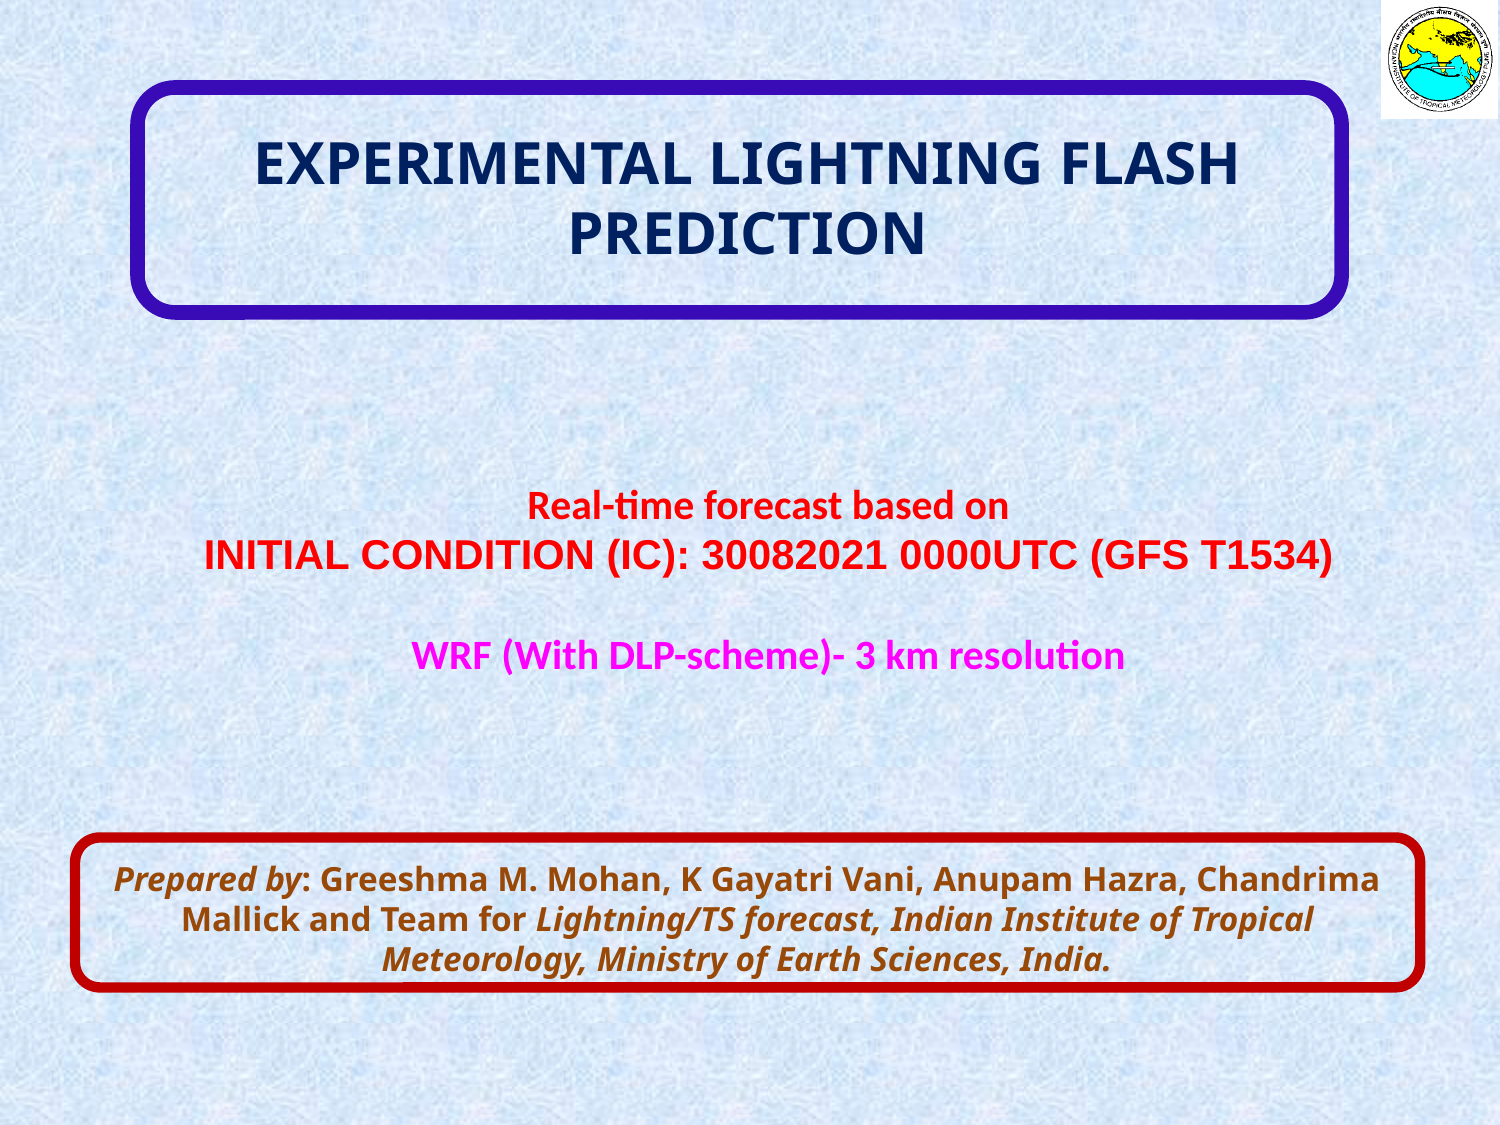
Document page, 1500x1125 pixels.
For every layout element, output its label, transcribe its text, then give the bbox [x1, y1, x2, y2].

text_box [62, 837, 1433, 988]
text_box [137, 87, 1357, 313]
text_box Real-time forecast based on INITIAL CONDITION (IC): 30082021 0000UTC (GFS T1534) WRF (With DLP-scheme)- 3 km resolution [87, 470, 1450, 686]
picture [0, 0, 1500, 1125]
